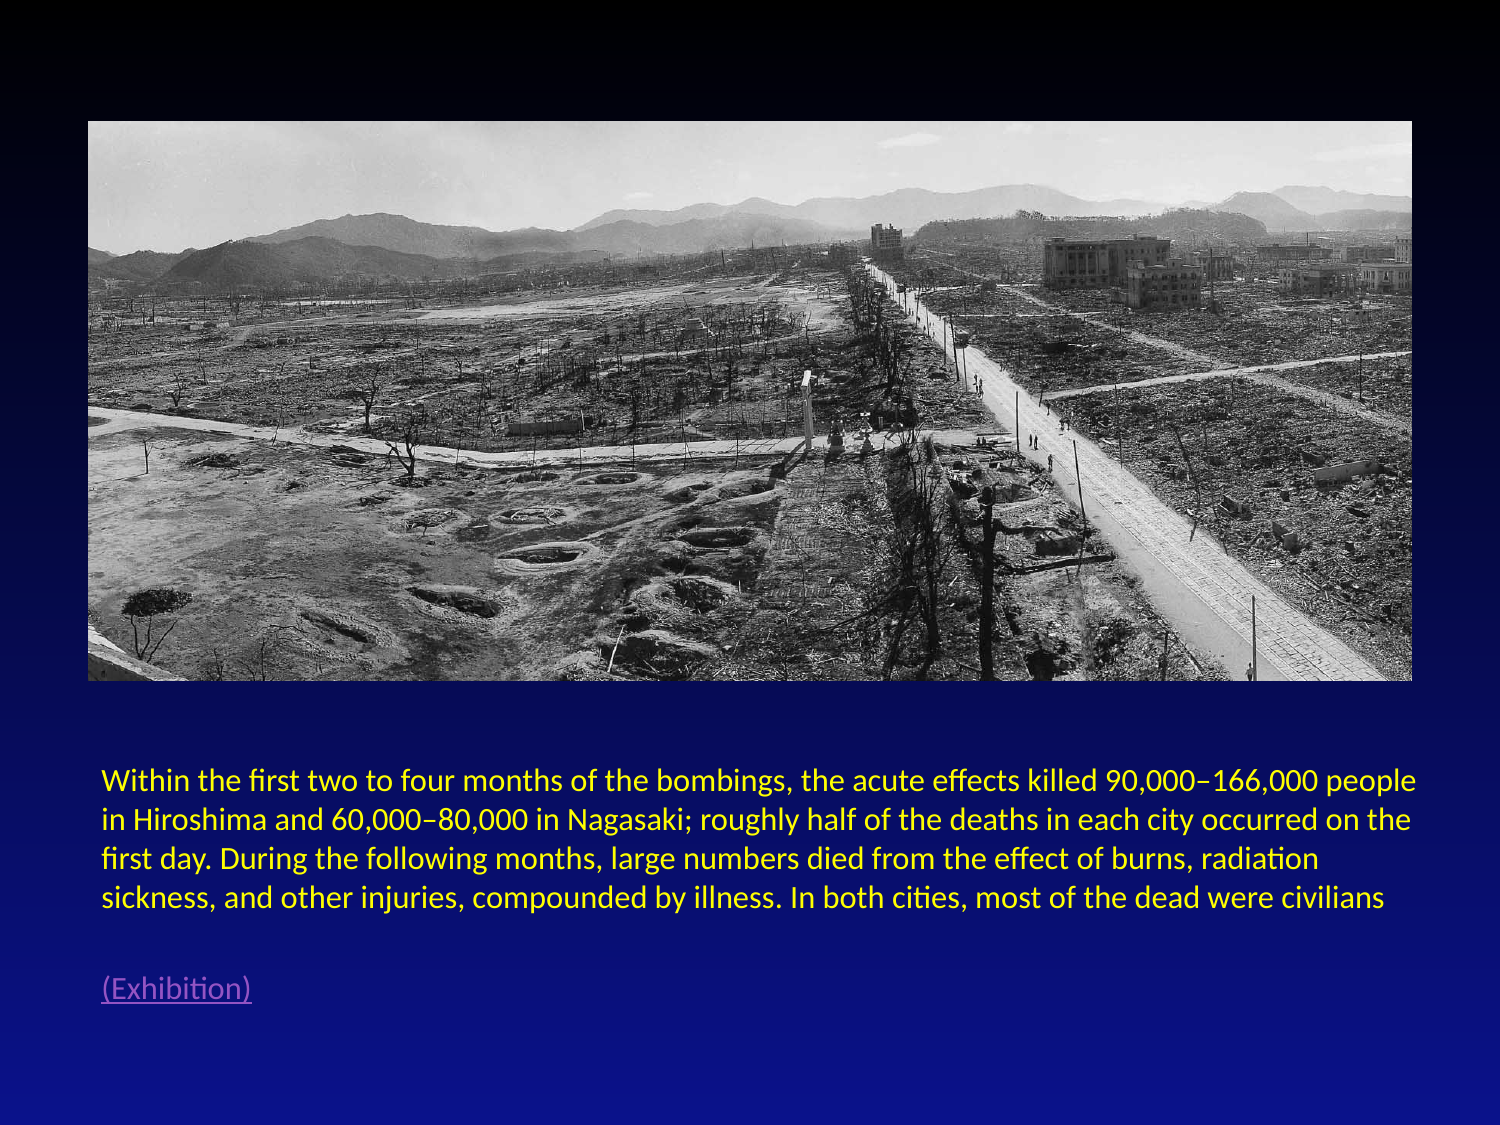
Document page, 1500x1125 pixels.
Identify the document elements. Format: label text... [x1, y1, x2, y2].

picture [88, 120, 1412, 681]
list Within the first two to four months of the bombings, the acute effects killed 90,000–166,000 people in Hiroshima and 60,000–80,000 in Nagasaki; roughly half of the deaths in each city occurred on the first day. During the following months, large numbers died from the effect of burns, radiation sickness, and other injuries, compounded by illness. In both cities, most of the dead were civilians (Exhibition) [86, 751, 1437, 1028]
